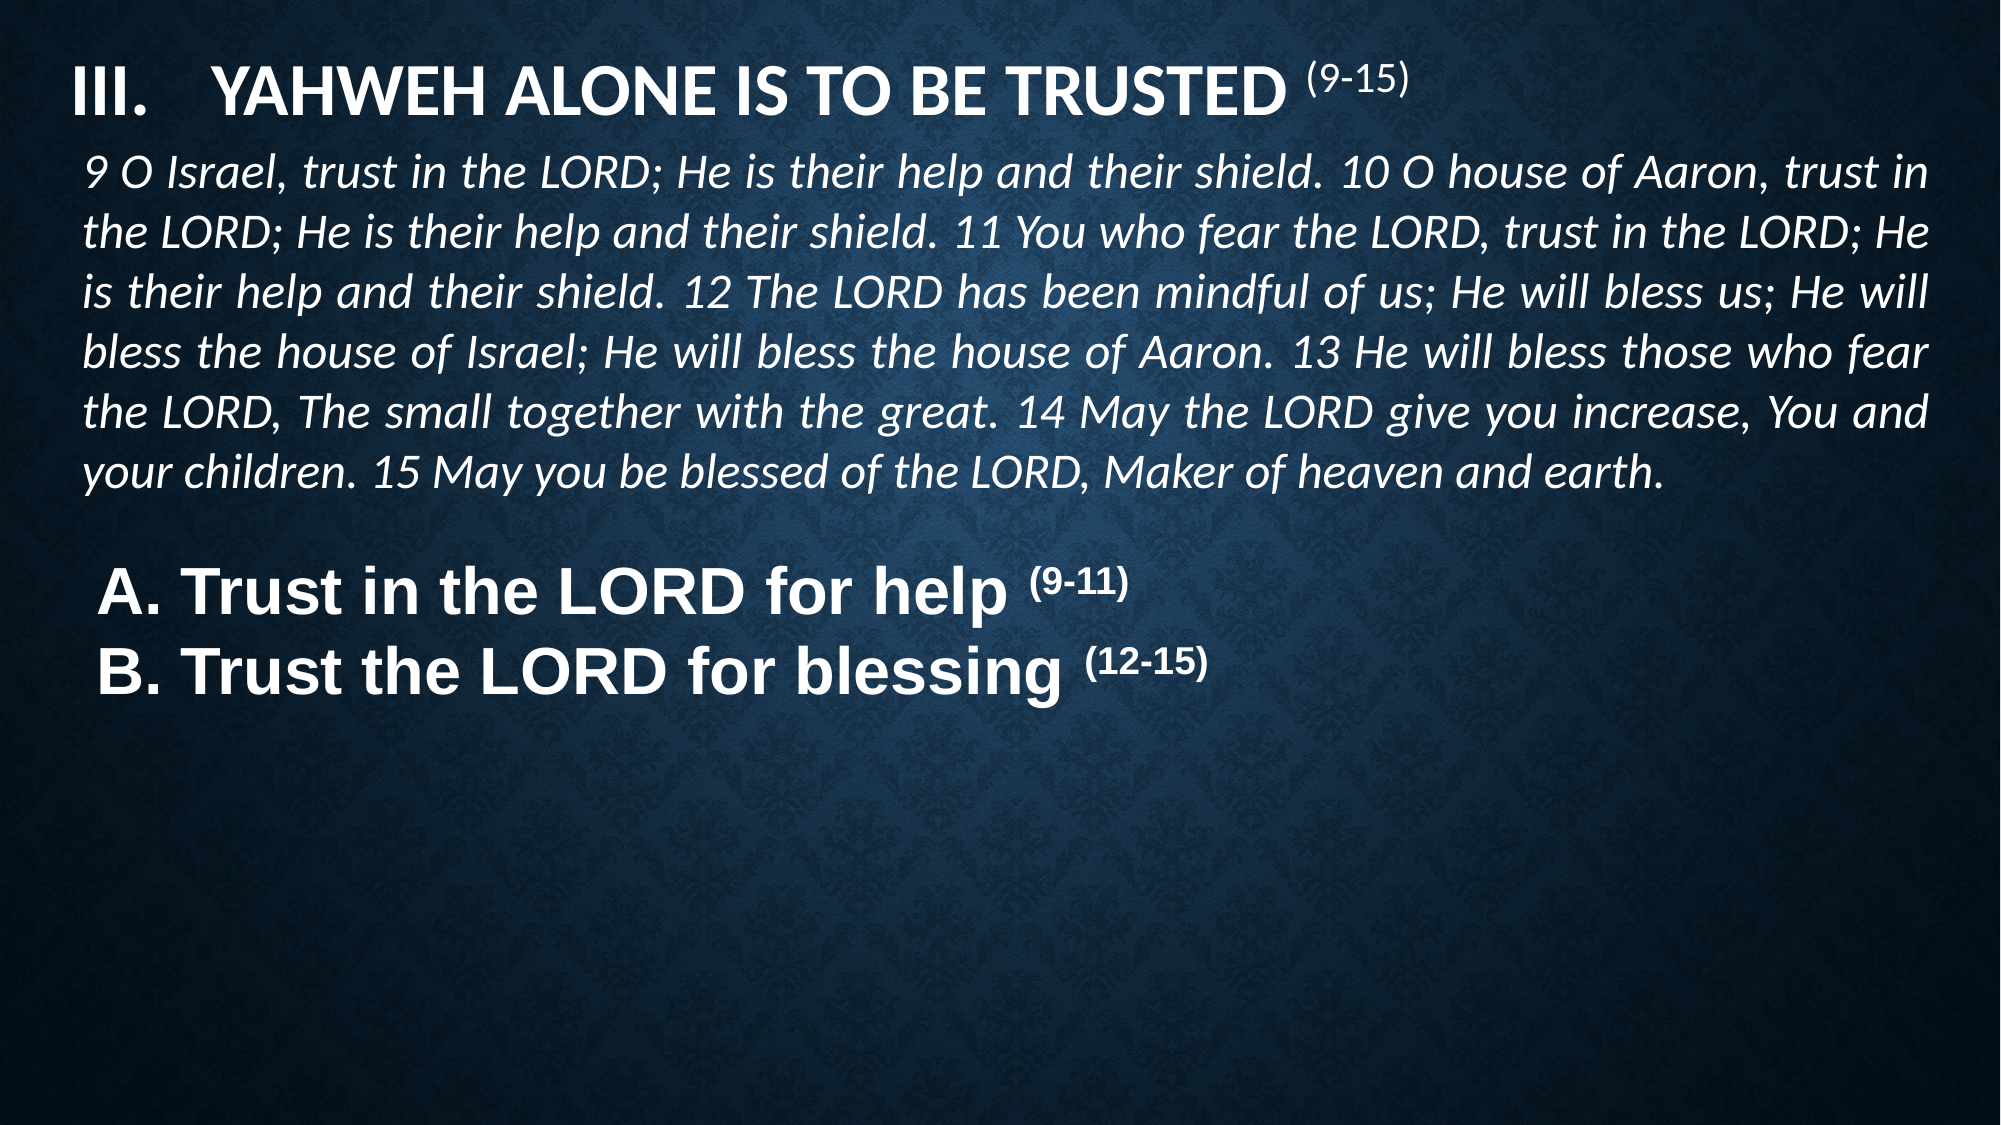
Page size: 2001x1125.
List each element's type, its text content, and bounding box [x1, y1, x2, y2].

text_box Trust in the LORD for help (9-11) Trust the LORD for blessing (12-15) [81, 540, 1919, 716]
text_box Yahweh alone is to be trusted (9-15) [55, 32, 1974, 138]
text_box 9 O Israel, trust in the LORD; He is their help and their shield. 10 O house of Aaron, trust in the LORD; He is their help and their shield. 11 You who fear the LORD, trust in the LORD; He is their help and their shield. 12 The LORD has been mindful of us; He will bless us; He will bless the house of Israel; He will bless the house of Aaron. 13 He will bless those who fear the LORD, The small together with the great. 14 May the LORD give you increase, You and your children. 15 May you be blessed of the LORD, Maker of heaven and earth. [67, 131, 1947, 506]
